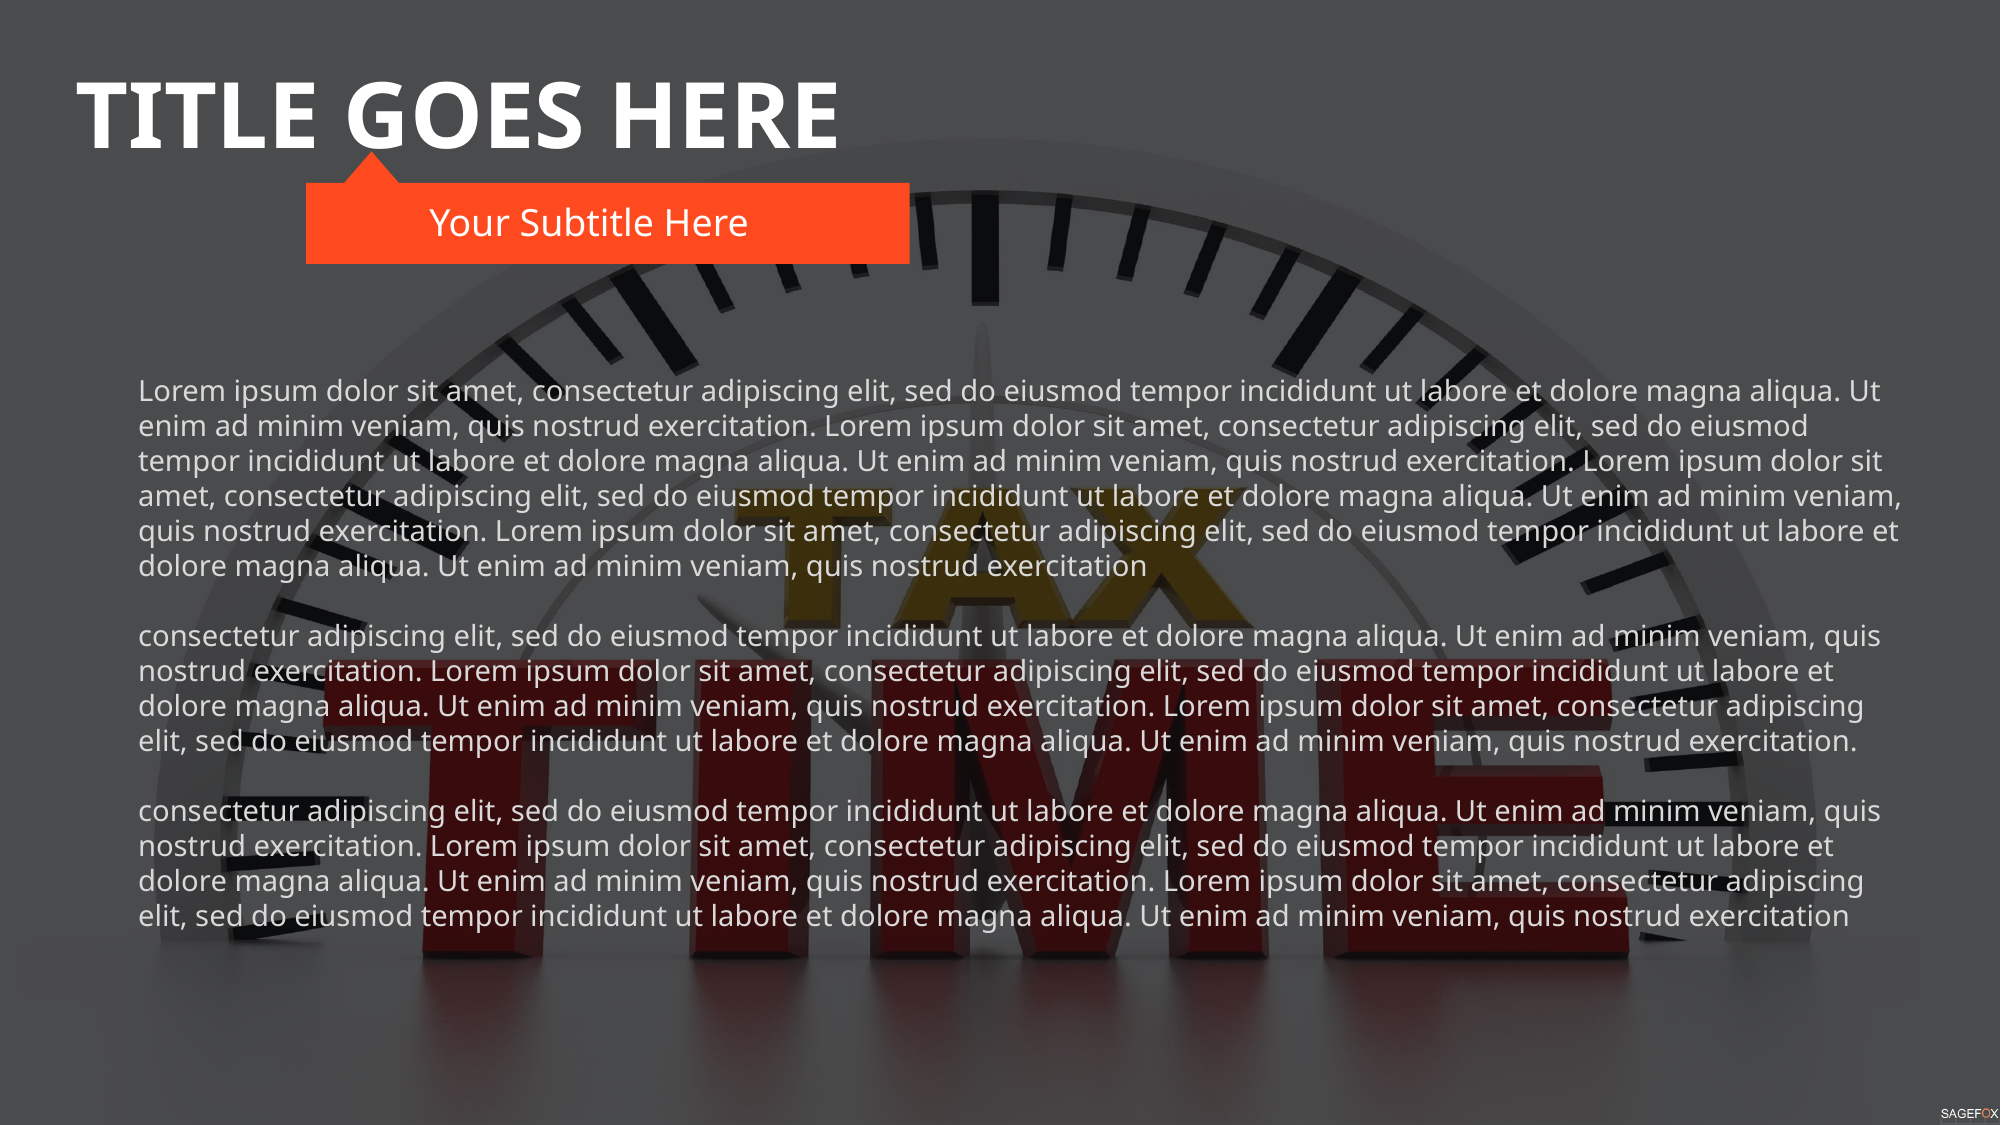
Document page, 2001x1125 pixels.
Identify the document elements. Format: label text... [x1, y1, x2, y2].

text_box Lorem ipsum dolor sit amet, consectetur adipiscing elit, sed do eiusmod tempor incididunt ut labore et dolore magna aliqua. Ut enim ad minim veniam, quis nostrud exercitation. Lorem ipsum dolor sit amet, consectetur adipiscing elit, sed do eiusmod tempor incididunt ut labore et dolore magna aliqua. Ut enim ad minim veniam, quis nostrud exercitation. Lorem ipsum dolor sit amet, consectetur adipiscing elit, sed do eiusmod tempor incididunt ut labore et dolore magna aliqua. Ut enim ad minim veniam, quis nostrud exercitation. Lorem ipsum dolor sit amet, consectetur adipiscing elit, sed do eiusmod tempor incididunt ut labore et dolore magna aliqua. Ut enim ad minim veniam, quis nostrud exercitation consectetur adipiscing elit, sed do eiusmod tempor incididunt ut labore et dolore magna aliqua. Ut enim ad minim veniam, quis nostrud exercitation. Lorem ipsum dolor sit amet, consectetur adipiscing elit, sed do eiusmod tempor incididunt ut labore et dolore magna aliqua. Ut enim ad minim veniam, quis nostrud exercitation. Lorem ipsum dolor sit amet, consectetur adipiscing elit, sed do eiusmod tempor incididunt ut labore et dolore magna aliqua. Ut enim ad minim veniam, quis nostrud exercitation. consectetur adipiscing elit, sed do eiusmod tempor incididunt ut labore et dolore magna aliqua. Ut enim ad minim veniam, quis nostrud exercitation. Lorem ipsum dolor sit amet, consectetur adipiscing elit, sed do eiusmod tempor incididunt ut labore et dolore magna aliqua. Ut enim ad minim veniam, quis nostrud exercitation. Lorem ipsum dolor sit amet, consectetur adipiscing elit, sed do eiusmod tempor incididunt ut labore et dolore magna aliqua. Ut enim ad minim veniam, quis nostrud exercitation [123, 365, 1930, 940]
picture [1940, 0, 2001, 1125]
text_box TITLE GOES HERE [60, 49, 965, 175]
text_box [306, 151, 910, 264]
